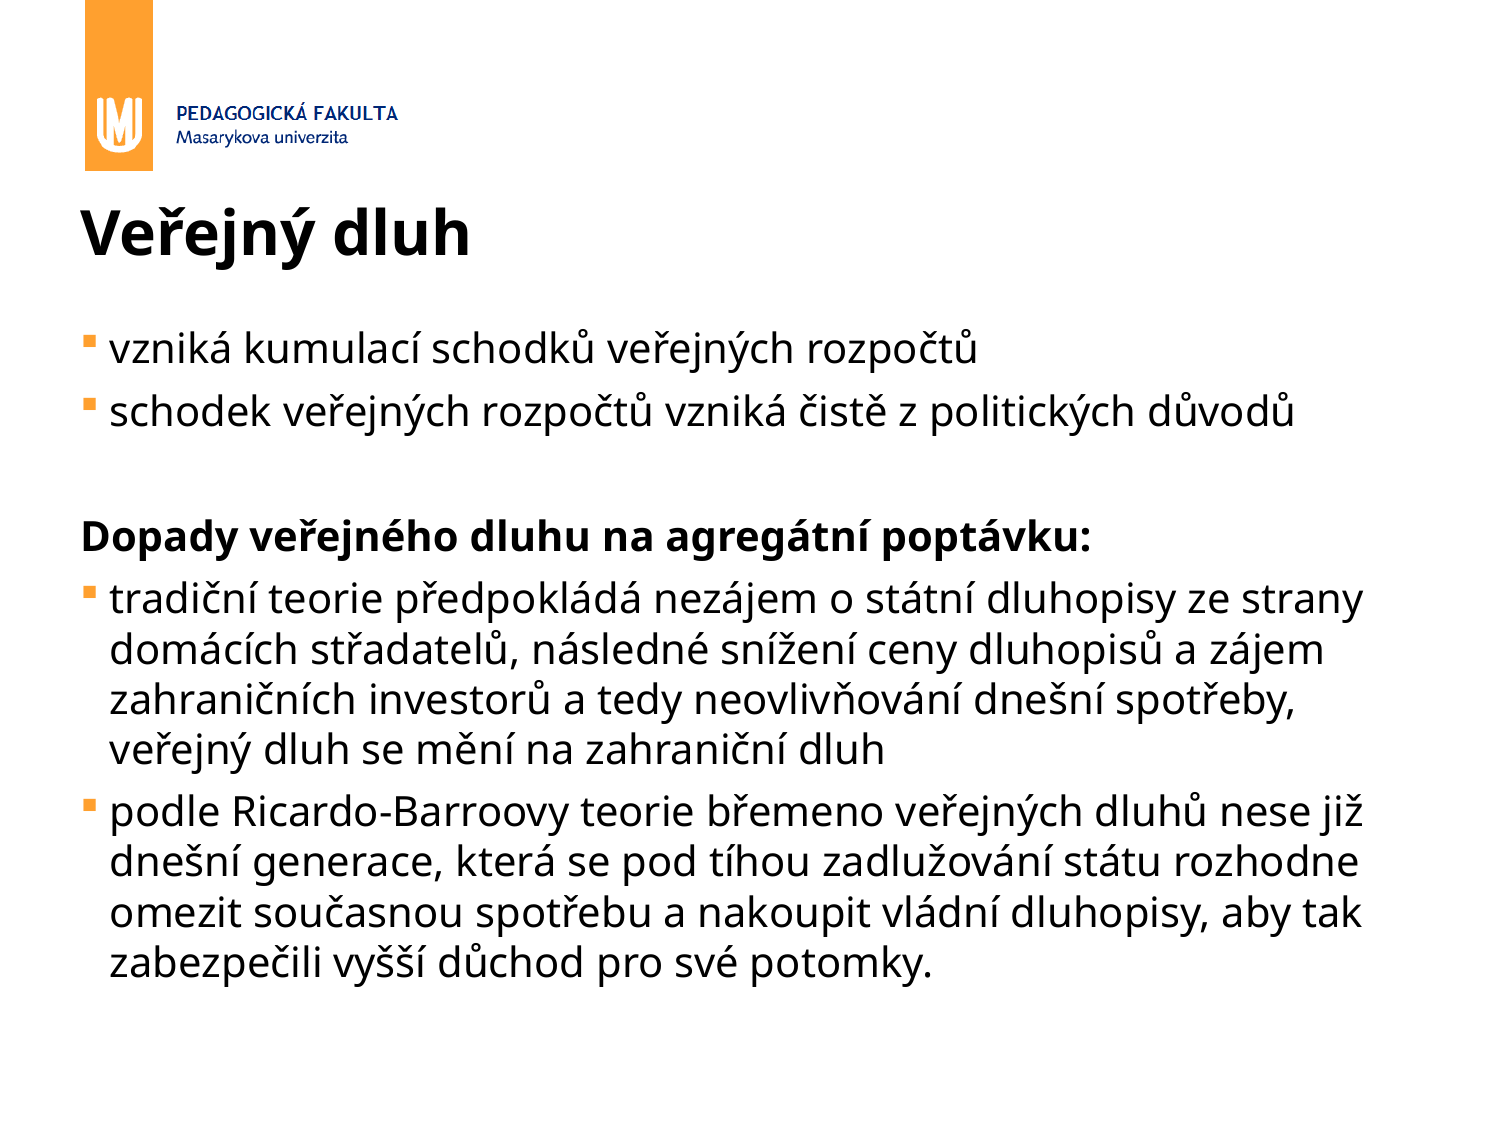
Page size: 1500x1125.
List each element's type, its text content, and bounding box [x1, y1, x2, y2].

text_box Veřejný dluh [64, 171, 1436, 290]
picture [0, 0, 457, 178]
subtitle vzniká kumulací schodků veřejných rozpočtů schodek veřejných rozpočtů vzniká čistě z politických důvodů Dopady veřejného dluhu na agregátní poptávku: tradiční teorie předpokládá nezájem o státní dluhopisy ze strany domácích střadatelů, následné snížení ceny dluhopisů a zájem zahraničních investorů a tedy neovlivňování dnešní spotřeby, veřejný dluh se mění na zahraniční dluh podle Ricardo-Barroovy teorie břemeno veřejných dluhů nese již dnešní generace, která se pod tíhou zadlužování státu rozhodne omezit současnou spotřebu a nakoupit vládní dluhopisy, aby tak zabezpečili vyšší důchod pro své potomky. [64, 314, 1436, 1094]
